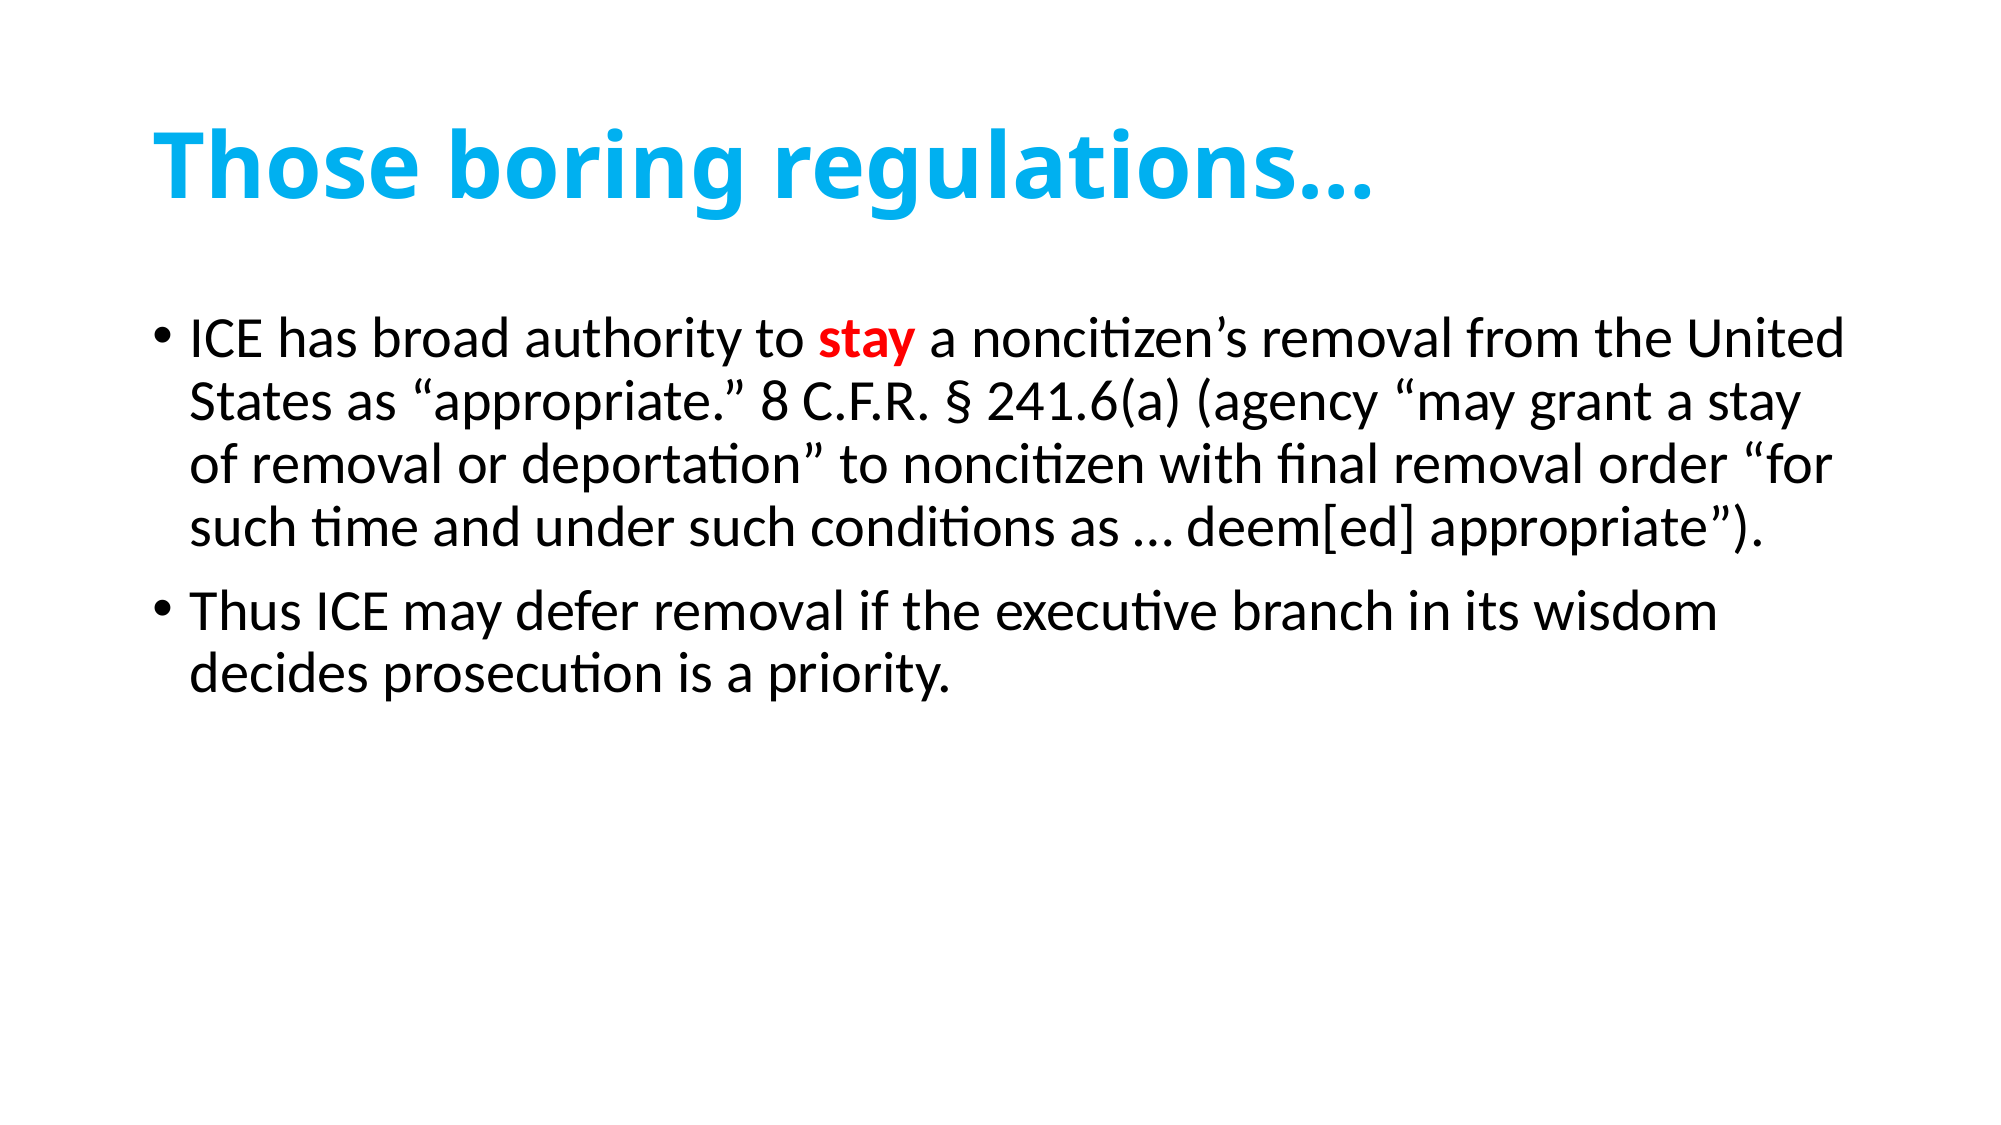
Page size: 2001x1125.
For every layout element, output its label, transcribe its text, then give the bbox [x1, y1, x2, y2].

list ICE has broad authority to stay a noncitizen’s removal from the United States as “appropriate.” 8 C.F.R. § 241.6(a) (agency “may grant a stay of removal or deportation” to noncitizen with final removal order “for such time and under such conditions as … deem[ed] appropriate”). Thus ICE may defer removal if the executive branch in its wisdom decides prosecution is a priority. [137, 299, 1863, 1014]
title Those boring regulations… [137, 59, 1863, 278]
